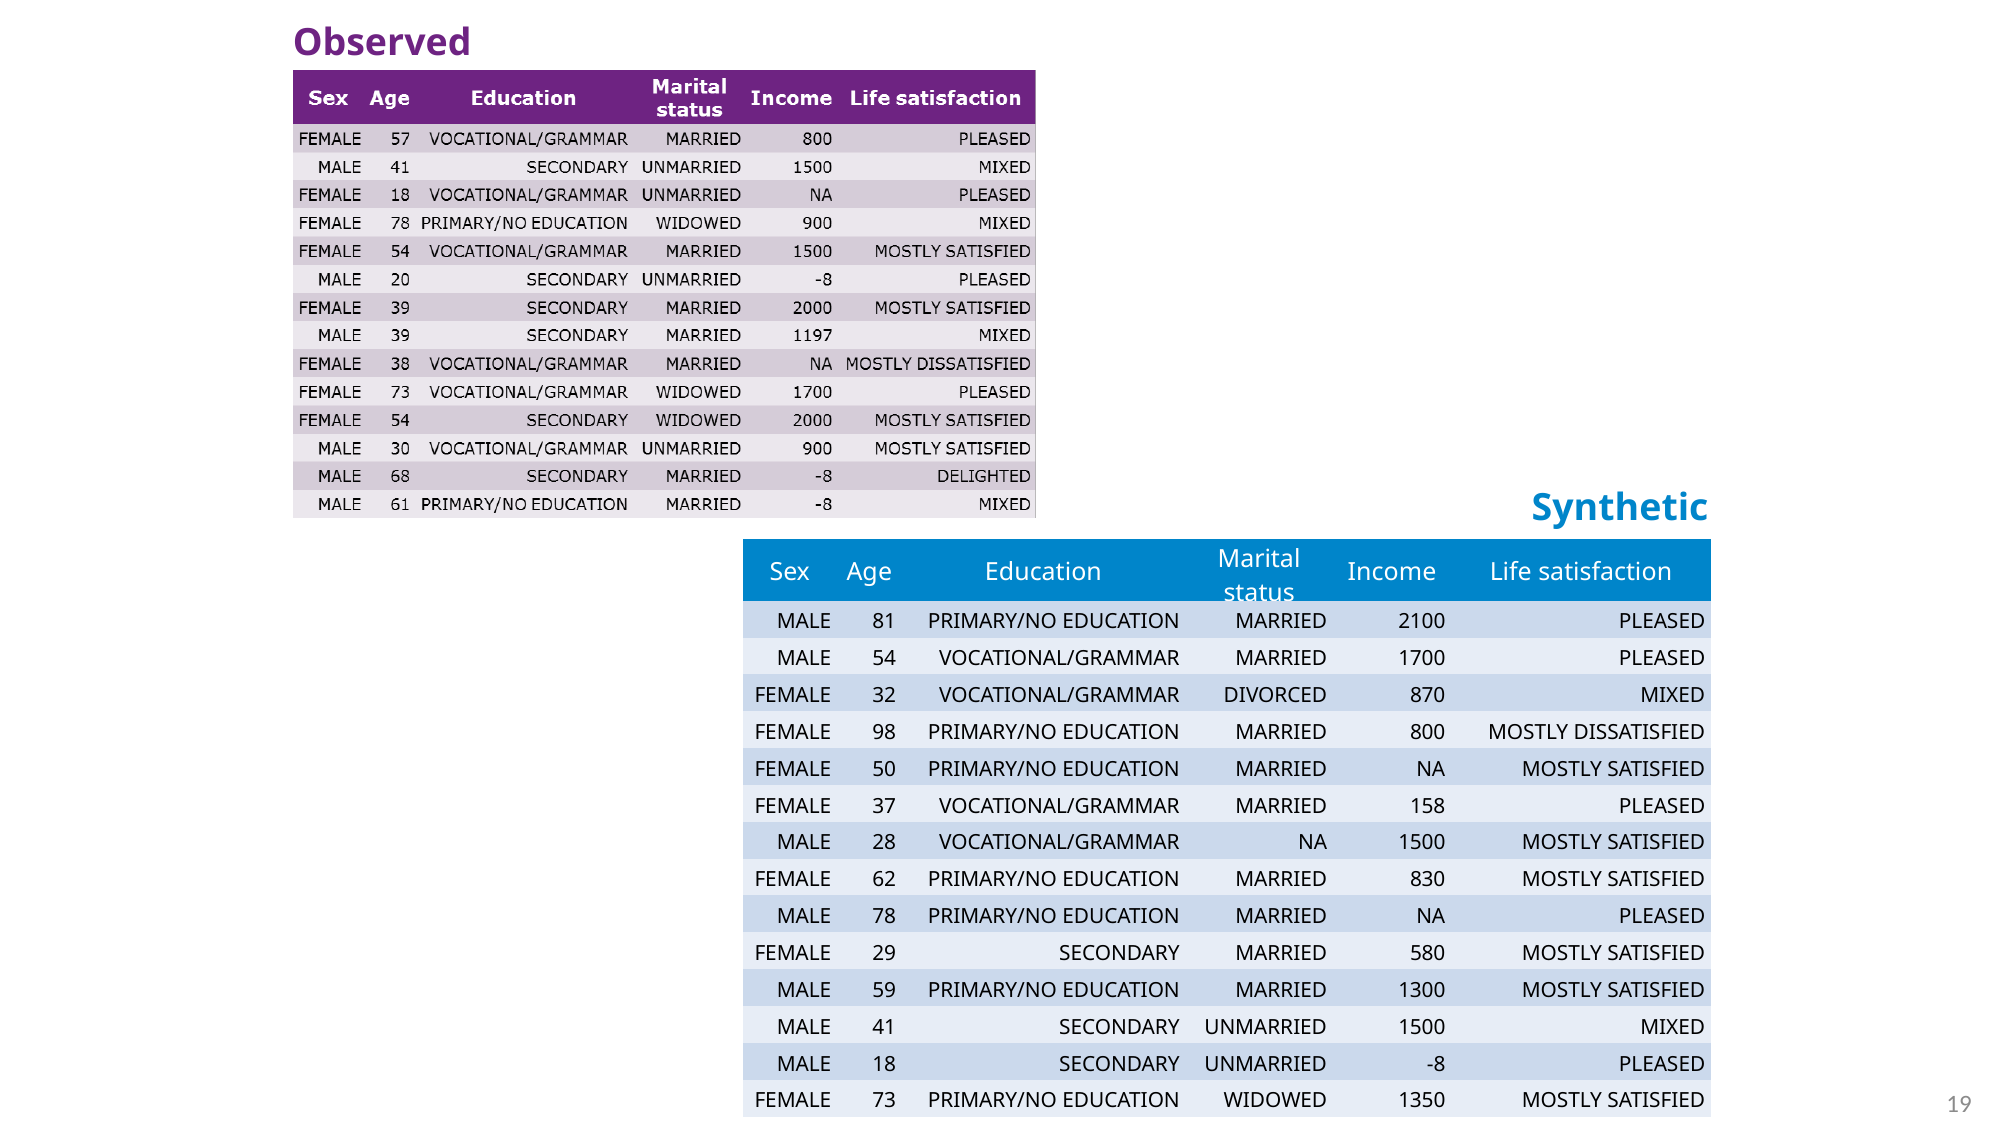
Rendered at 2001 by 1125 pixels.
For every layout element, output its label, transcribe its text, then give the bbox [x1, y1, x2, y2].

table_cell MOSTLY SATISFIED [1451, 932, 1711, 969]
table_cell 18 [837, 1043, 902, 1080]
table_cell UNMARRIED [1185, 1006, 1333, 1043]
table_cell NA [1333, 748, 1451, 785]
table_cell PRIMARY/NO EDUCATION [902, 748, 1185, 785]
table_cell MIXED [1451, 674, 1711, 711]
table_cell FEMALE [743, 859, 837, 895]
text_box Synthetic [1425, 475, 1724, 536]
table_cell VOCATIONAL/GRAMMAR [902, 638, 1185, 674]
table_cell 37 [837, 785, 902, 822]
table_cell SECONDARY [902, 1006, 1185, 1043]
table_cell 1300 [1333, 969, 1451, 1006]
table_header Sex [743, 539, 837, 601]
table_cell PRIMARY/NO EDUCATION [902, 969, 1185, 1006]
table_header Life satisfaction [1451, 539, 1711, 601]
picture [291, 68, 1036, 523]
table_cell 29 [837, 932, 902, 969]
table_cell PRIMARY/NO EDUCATION [902, 711, 1185, 748]
table_cell 54 [837, 638, 902, 674]
table_cell FEMALE [743, 711, 837, 748]
table_cell MARRIED [1185, 601, 1333, 638]
table_cell PRIMARY/NO EDUCATION [902, 1080, 1185, 1117]
table_cell 1500 [1333, 1006, 1451, 1043]
table_cell -8 [1333, 1043, 1451, 1080]
table_cell 41 [837, 1006, 902, 1043]
table_cell 830 [1333, 859, 1451, 895]
table_cell MARRIED [1185, 748, 1333, 785]
table_cell MOSTLY SATISFIED [1451, 1080, 1536, 1117]
table_cell 98 [837, 711, 902, 748]
table_cell 50 [837, 748, 902, 785]
table_cell 59 [837, 969, 902, 1006]
table_cell 62 [837, 859, 902, 895]
table_header Marital status [1185, 539, 1333, 601]
table_cell 73 [837, 1080, 902, 1117]
table_cell 81 [837, 601, 902, 638]
table_cell FEMALE [743, 674, 837, 711]
table_cell PLEASED [1451, 785, 1711, 822]
table_cell MARRIED [1185, 638, 1333, 674]
table_cell 1700 [1333, 638, 1451, 674]
table_cell VOCATIONAL/GRAMMAR [902, 785, 1185, 822]
table_cell FEMALE [743, 1080, 837, 1117]
table_cell NA [1185, 822, 1333, 859]
table_cell NA [1333, 895, 1451, 932]
table_cell VOCATIONAL/GRAMMAR [902, 674, 1185, 711]
table_cell 800 [1333, 711, 1451, 748]
table_cell 78 [837, 895, 902, 932]
table_cell FEMALE [743, 748, 837, 785]
table_cell 32 [837, 674, 902, 711]
text_box Observed [278, 11, 766, 71]
table_cell PLEASED [1451, 895, 1711, 932]
table_cell MALE [743, 1006, 837, 1043]
table_cell 28 [837, 822, 902, 859]
table_cell MALE [743, 601, 837, 638]
table_cell PLEASED [1451, 638, 1711, 674]
table_cell MARRIED [1185, 969, 1333, 1006]
table_cell MARRIED [1185, 785, 1333, 822]
text_box 19 [1536, 1072, 1987, 1125]
table_cell 1350 [1333, 1080, 1451, 1117]
table_cell MARRIED [1185, 711, 1333, 748]
table_cell MALE [743, 969, 837, 1006]
table_cell SECONDARY [902, 932, 1185, 969]
table_cell PRIMARY/NO EDUCATION [902, 601, 1185, 638]
table_header Education [902, 539, 1185, 601]
table_cell MARRIED [1185, 895, 1333, 932]
table_cell MOSTLY SATISFIED [1451, 969, 1711, 1006]
table_cell MALE [743, 638, 837, 674]
table_cell PRIMARY/NO EDUCATION [902, 895, 1185, 932]
table_header Age [837, 539, 902, 601]
table_cell MOSTLY SATISFIED [1451, 748, 1711, 785]
table_cell UNMARRIED [1185, 1043, 1333, 1080]
table_cell 1500 [1333, 822, 1451, 859]
table_cell MALE [743, 1043, 837, 1080]
table_cell MALE [743, 822, 837, 859]
table_cell VOCATIONAL/GRAMMAR [902, 822, 1185, 859]
table_cell MIXED [1451, 1006, 1711, 1043]
table_cell MOSTLY SATISFIED [1451, 822, 1711, 859]
table_cell FEMALE [743, 785, 837, 822]
table_cell PRIMARY/NO EDUCATION [902, 859, 1185, 895]
table_cell MOSTLY SATISFIED [1451, 859, 1711, 895]
table_cell PLEASED [1451, 601, 1711, 638]
table_cell MARRIED [1185, 932, 1333, 969]
table_cell MARRIED [1185, 859, 1333, 895]
table_cell 158 [1333, 785, 1451, 822]
table_cell 580 [1333, 932, 1451, 969]
table_header Income [1333, 539, 1451, 601]
table_cell PLEASED [1451, 1043, 1711, 1080]
table_cell SECONDARY [902, 1043, 1185, 1080]
table_cell MOSTLY DISSATISFIED [1451, 711, 1711, 748]
table_cell WIDOWED [1185, 1080, 1333, 1117]
table_cell FEMALE [743, 932, 837, 969]
table_cell DIVORCED [1185, 674, 1333, 711]
table_cell 2100 [1333, 601, 1451, 638]
table_cell 870 [1333, 674, 1451, 711]
table_cell MALE [743, 895, 837, 932]
